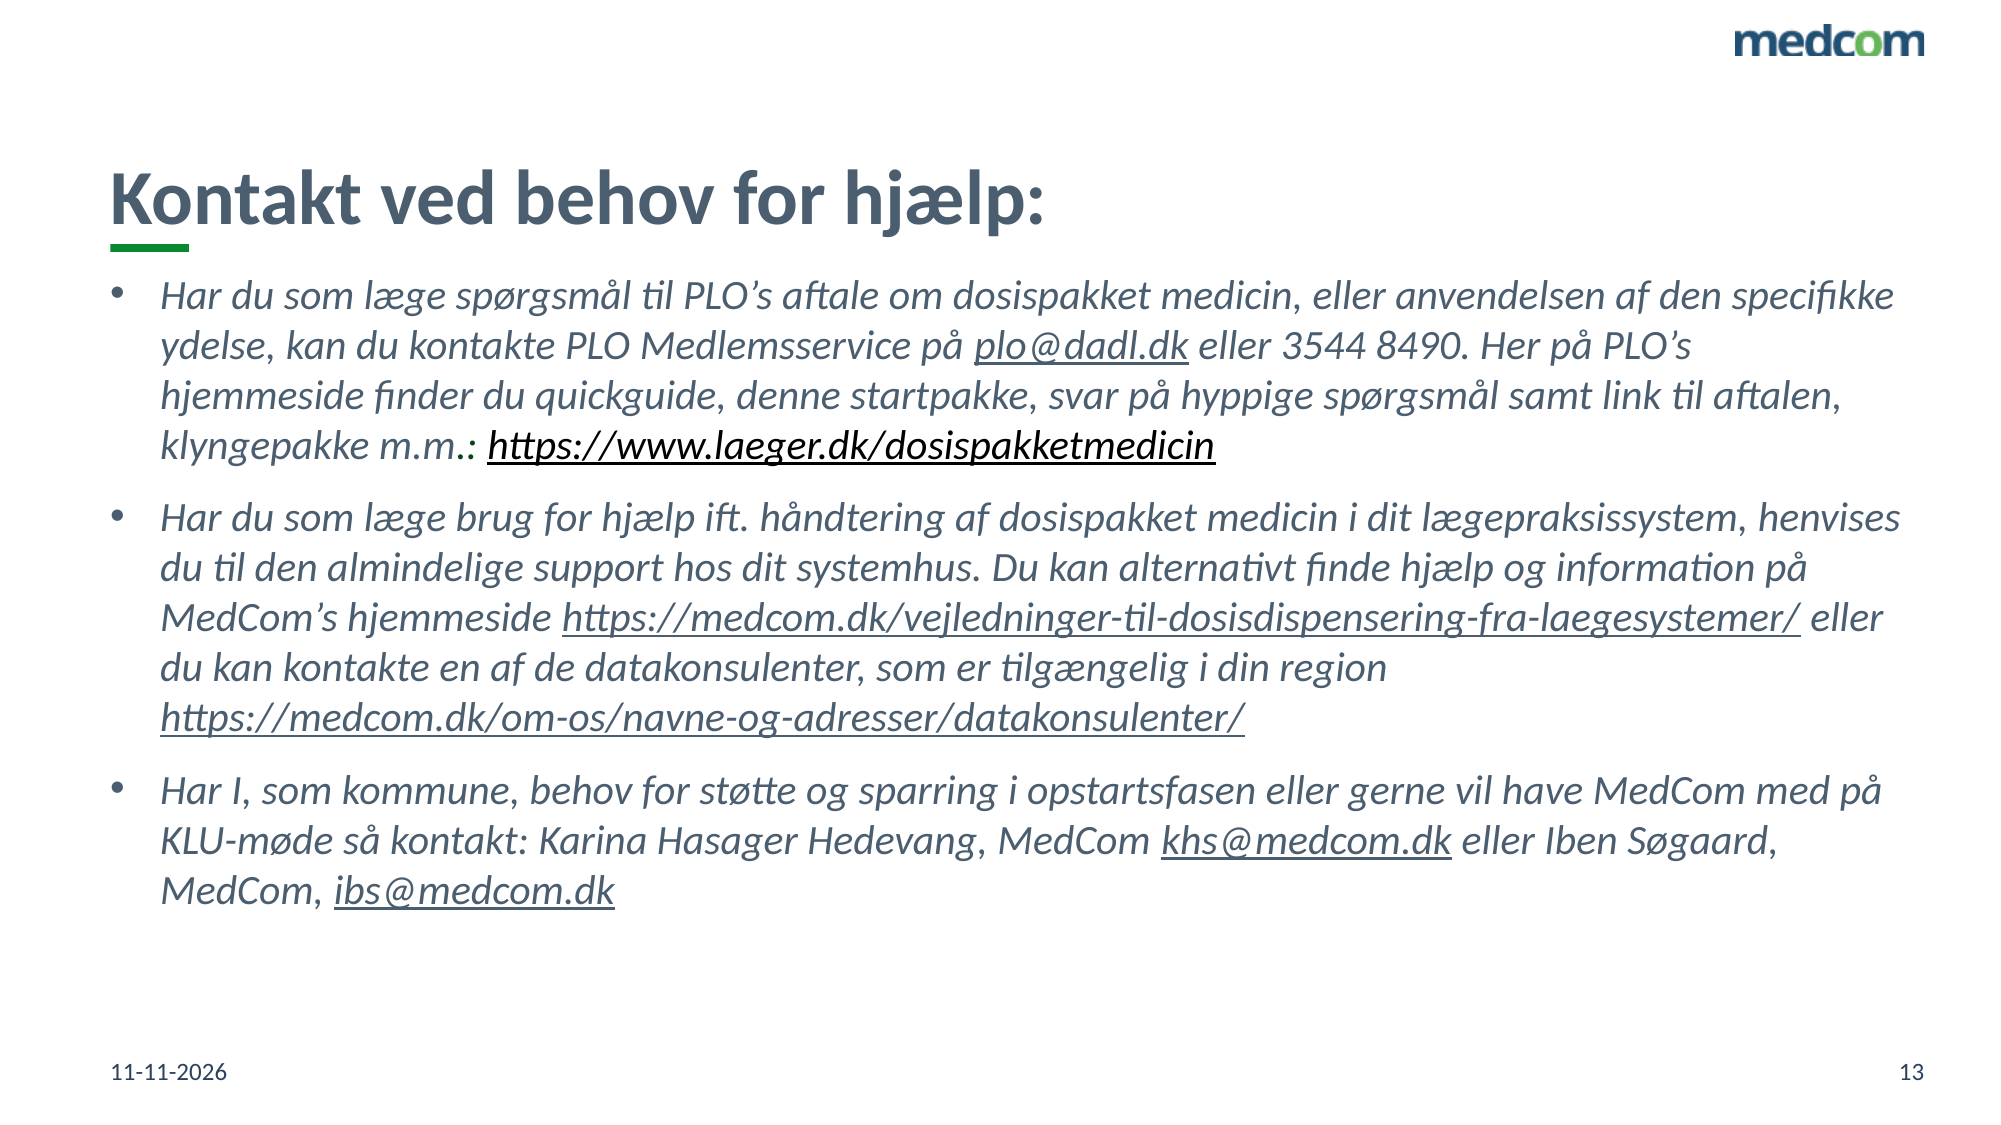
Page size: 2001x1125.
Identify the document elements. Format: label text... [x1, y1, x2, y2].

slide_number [110, 1047, 285, 1095]
list Har du som læge spørgsmål til PLO’s aftale om dosispakket medicin, eller anvendelsen af den specifikke ydelse, kan du kontakte PLO Medlemsservice på plo@dadl.dk eller 3544 8490. Her på PLO’s hjemmeside finder du quickguide, denne startpakke, svar på hyppige spørgsmål samt link til aftalen, klyngepakke m.m.: https://www.laeger.dk/dosispakketmedicin Har du som læge brug for hjælp ift. håndtering af dosispakket medicin i dit lægepraksissystem, henvises du til den almindelige support hos dit systemhus. Du kan alternativt finde hjælp og information på MedCom’s hjemmeside https://medcom.dk/vejledninger-til-dosisdispensering-fra-laegesystemer/ eller du kan kontakte en af de datakonsulenter, som er tilgængelig i din region https://medcom.dk/om-os/navne-og-adresser/datakonsulenter/ Har I, som kommune, behov for støtte og sparring i opstartsfasen eller gerne vil have MedCom med på KLU-møde så kontakt: Karina Hasager Hedevang, MedCom khs@medcom.dk eller Iben Søgaard, MedCom, ibs@medcom.dk [110, 259, 1922, 1008]
title Kontakt ved behov for hjælp: [110, 157, 1922, 256]
slide_number 13 [1829, 1047, 1925, 1095]
